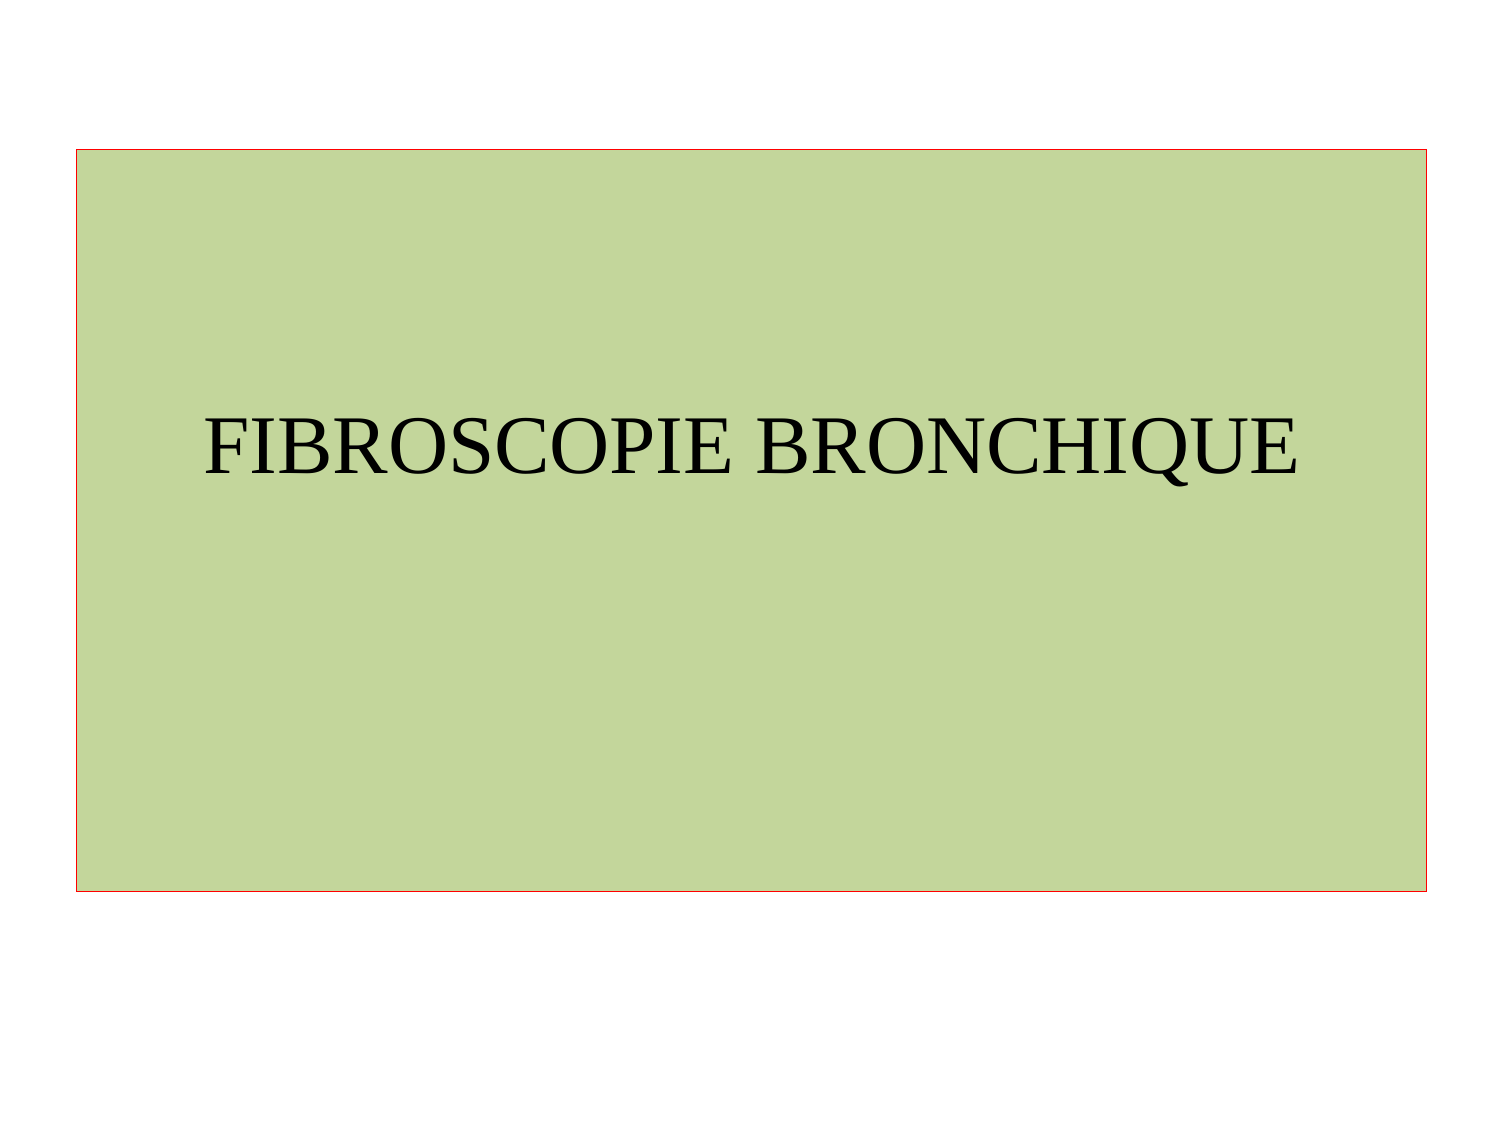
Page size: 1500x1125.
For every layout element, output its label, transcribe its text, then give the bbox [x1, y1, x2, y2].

list FIBROSCOPIE BRONCHIQUE [76, 149, 1427, 892]
